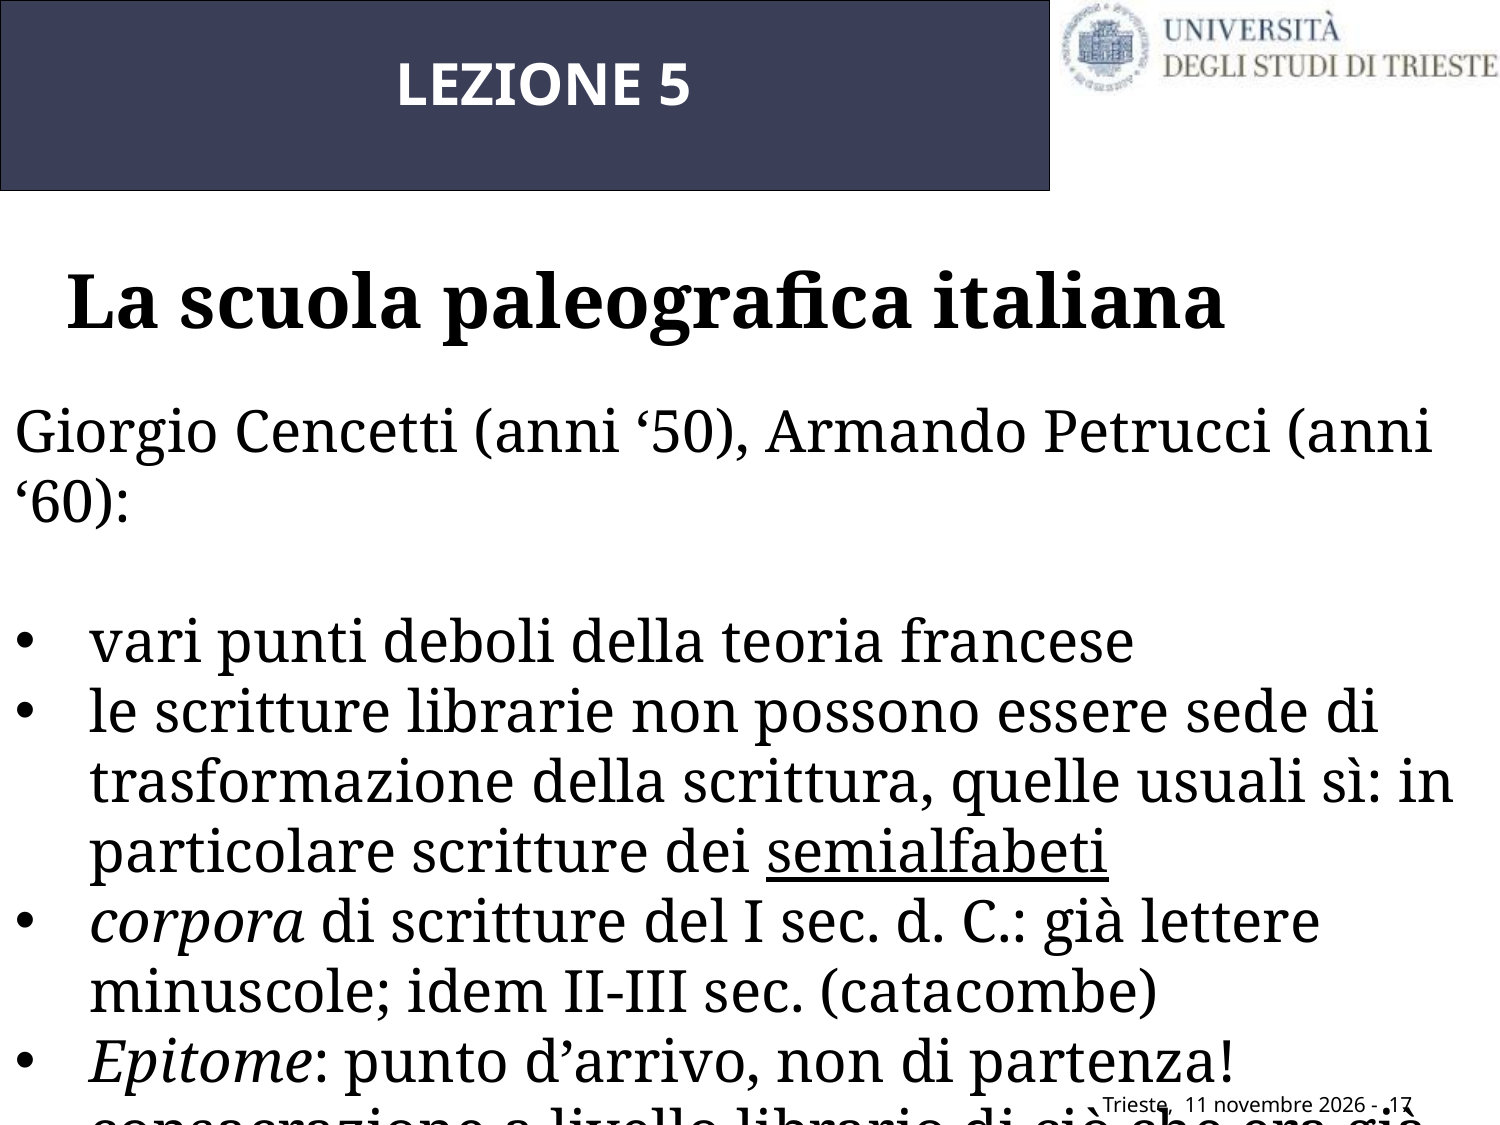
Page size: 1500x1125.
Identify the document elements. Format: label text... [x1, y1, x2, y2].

picture [1059, 0, 1500, 96]
text_box LEZIONE 5 [37, 40, 1050, 170]
text_box Giorgio Cencetti (anni ‘50), Armando Petrucci (anni ‘60): vari punti deboli della teoria francese le scritture librarie non possono essere sede di trasformazione della scrittura, quelle usuali sì: in particolare scritture dei semialfabeti corpora di scritture del I sec. d. C.: già lettere minuscole; idem II-III sec. (catacombe) Epitome: punto d’arrivo, non di partenza! consacrazione a livello librario di ciò che era già avvenuto altrove [0, 387, 1500, 1125]
text_box La scuola paleografica italiana [51, 246, 1446, 352]
